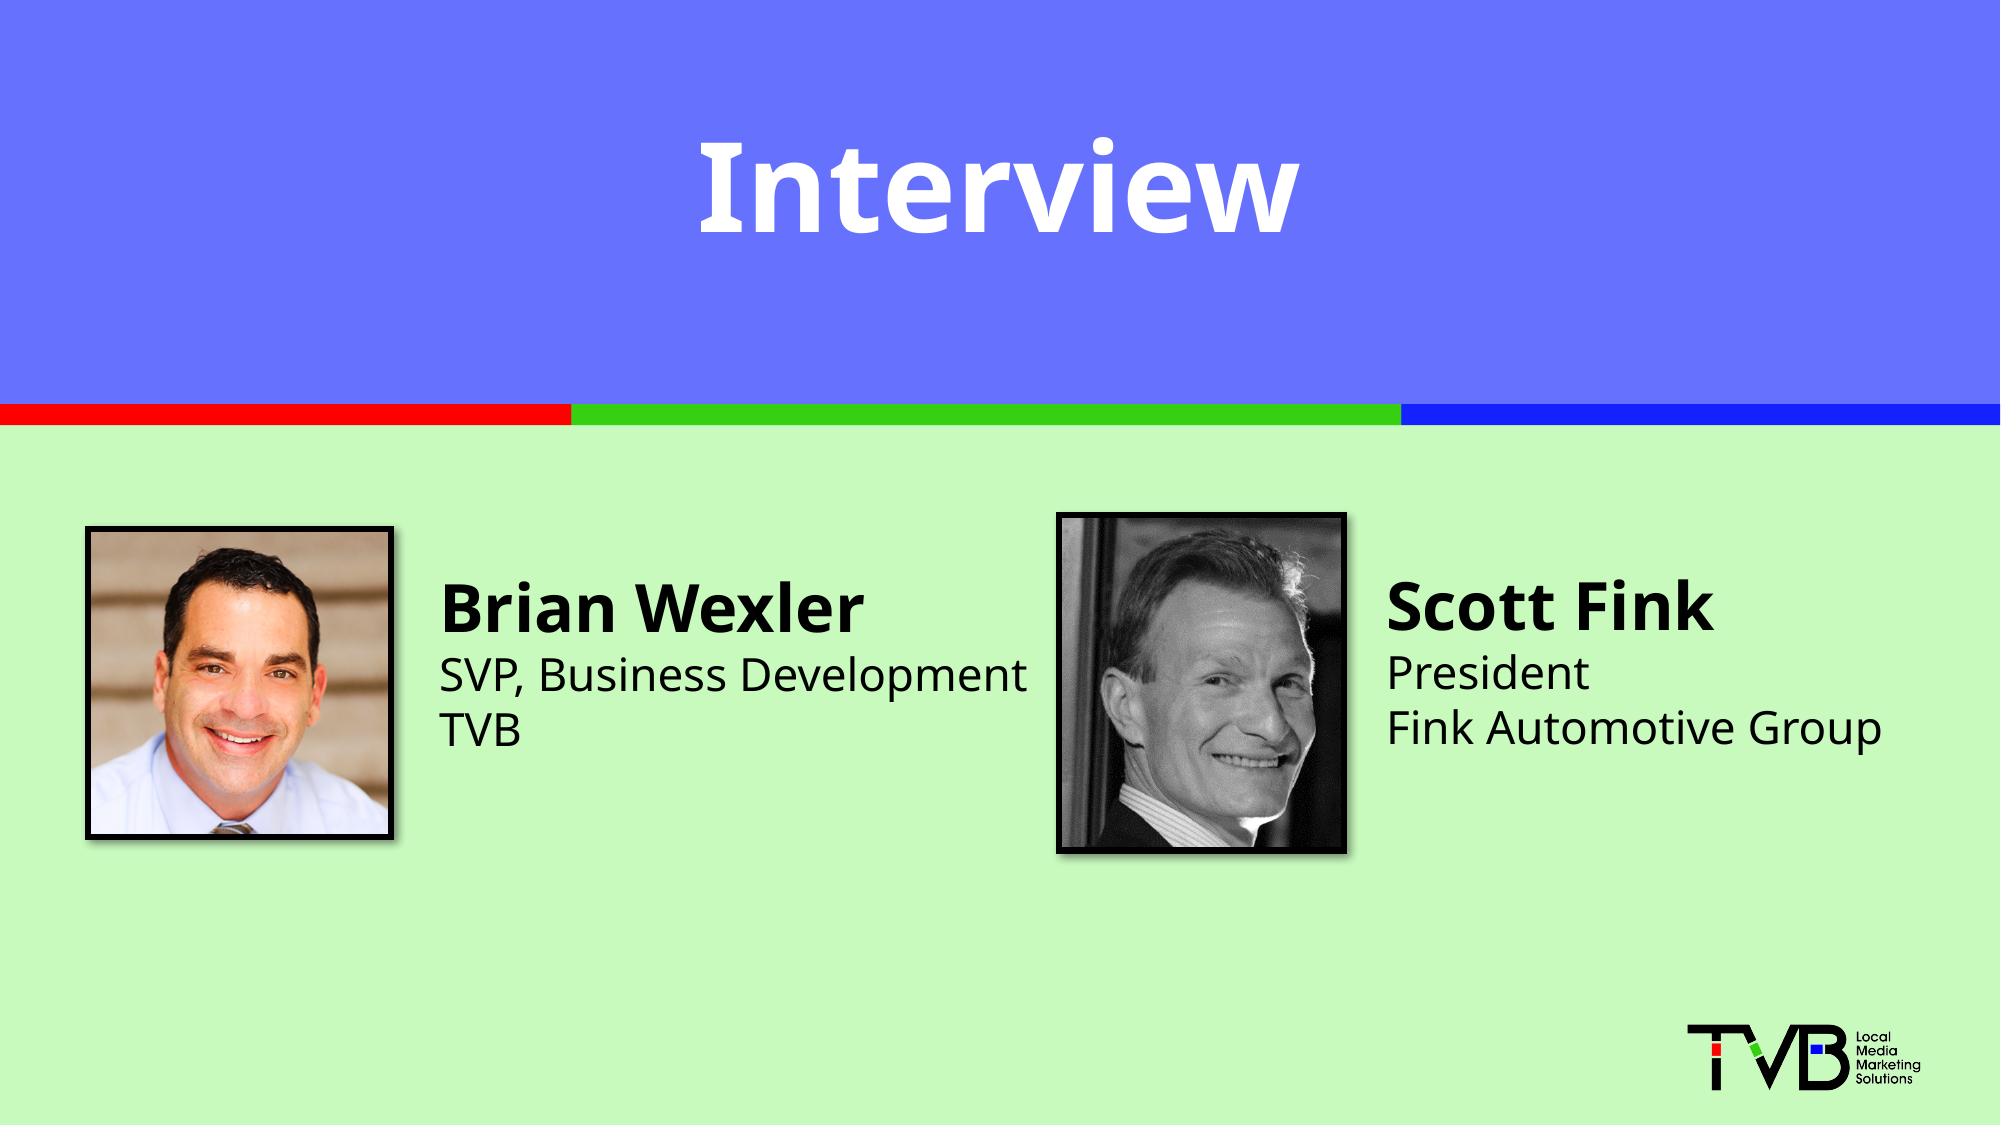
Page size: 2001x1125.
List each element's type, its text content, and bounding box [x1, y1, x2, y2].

picture [90, 531, 389, 834]
picture [1061, 518, 1342, 848]
title Interview [62, 116, 1938, 269]
text_box Scott Fink President Fink Automotive Group [1371, 556, 1971, 761]
text_box Brian Wexler SVP, Business Development TVB [424, 558, 1054, 764]
picture [1687, 1024, 1921, 1091]
